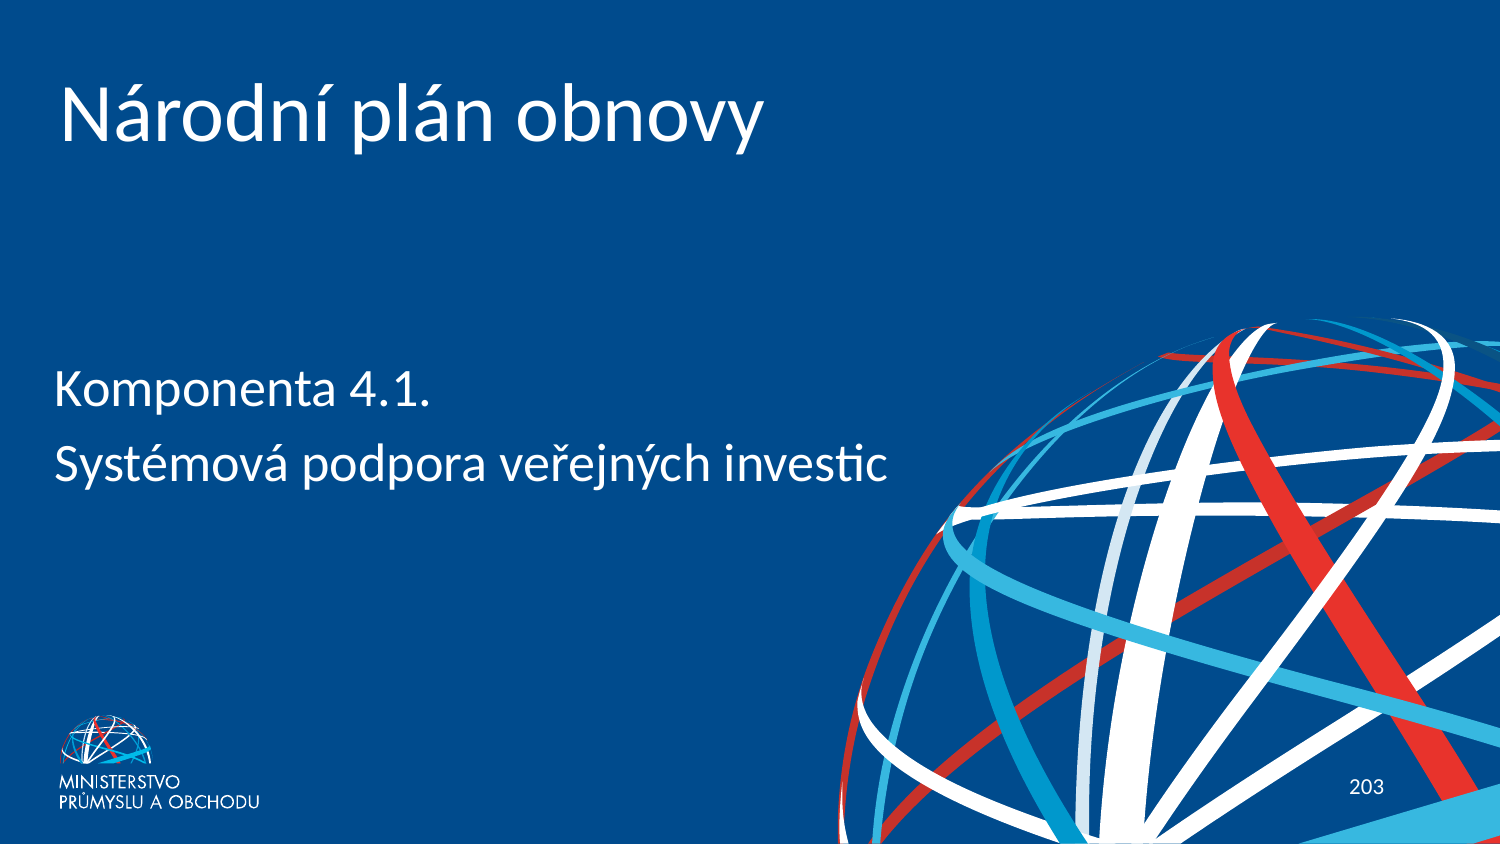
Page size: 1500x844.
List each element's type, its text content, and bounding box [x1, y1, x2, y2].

picture [86, 716, 94, 721]
subtitle Komponenta 4.1. Systémová podpora veřejných investic [54, 292, 1436, 577]
title Národní plán obnovy [59, 58, 1441, 311]
